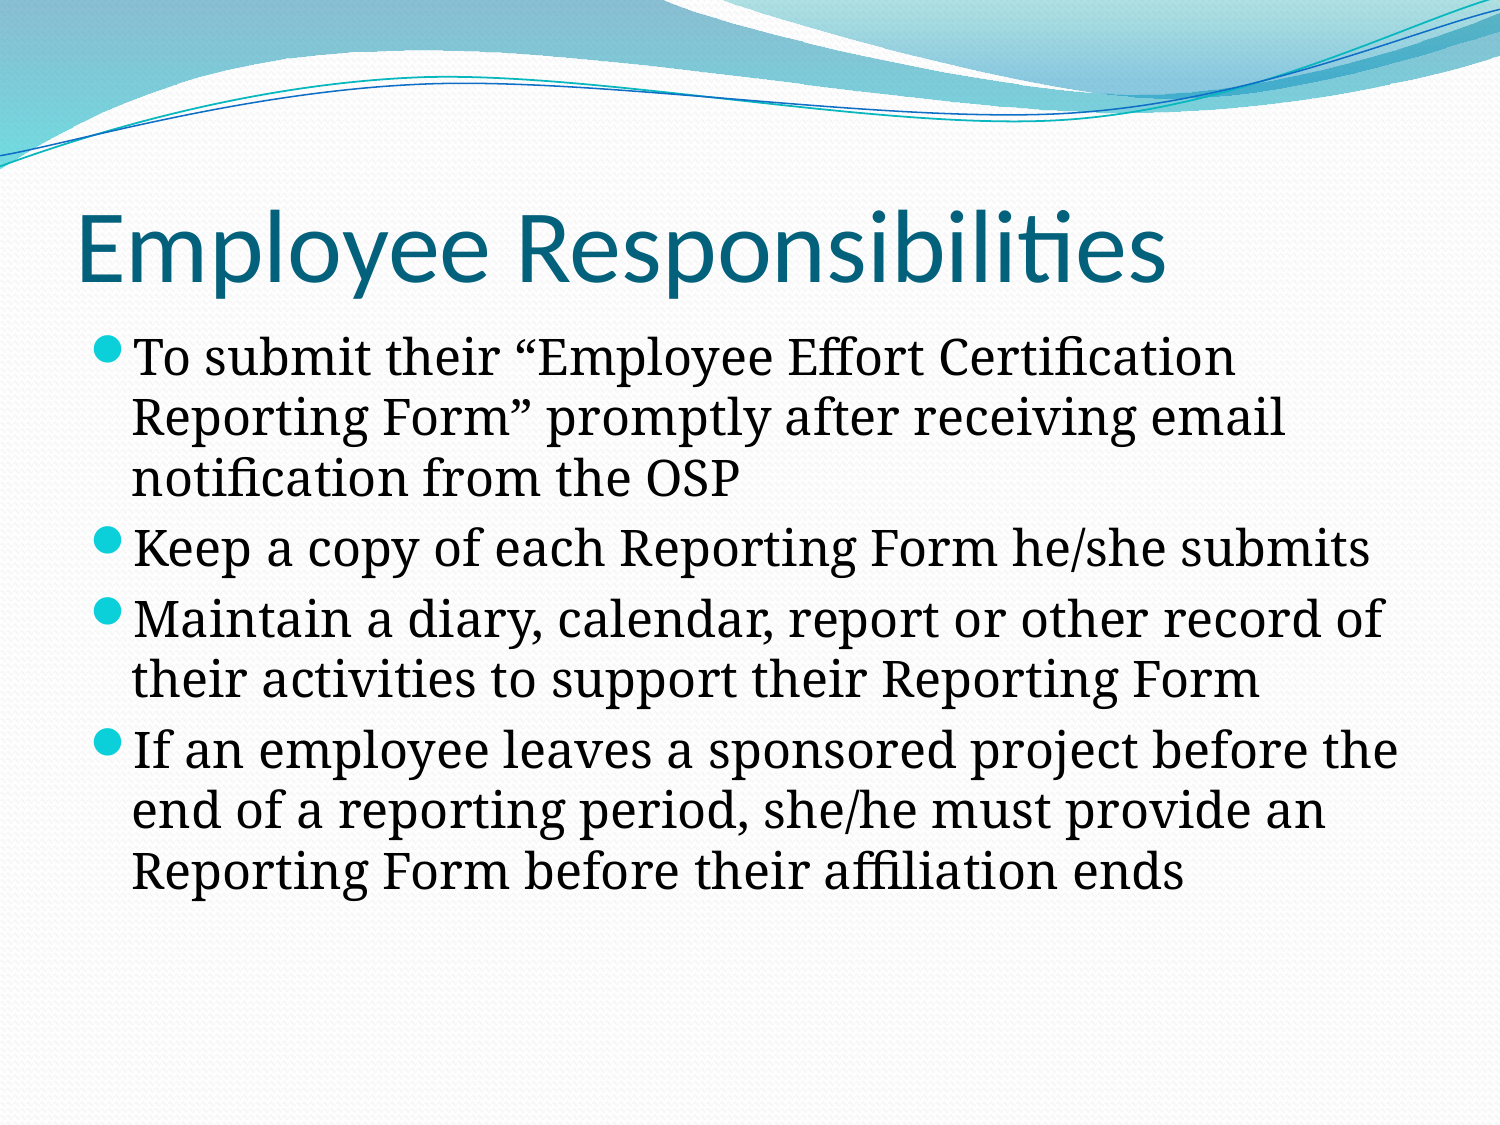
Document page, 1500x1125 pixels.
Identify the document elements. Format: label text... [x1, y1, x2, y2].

list To submit their “Employee Effort Certification Reporting Form” promptly after receiving email notification from the OSP Keep a copy of each Reporting Form he/she submits Maintain a diary, calendar, report or other record of their activities to support their Reporting Form If an employee leaves a sponsored project before the end of a reporting period, she/he must provide an Reporting Form before their affiliation ends [75, 317, 1425, 1038]
title Employee Responsibilities [75, 115, 1425, 303]
